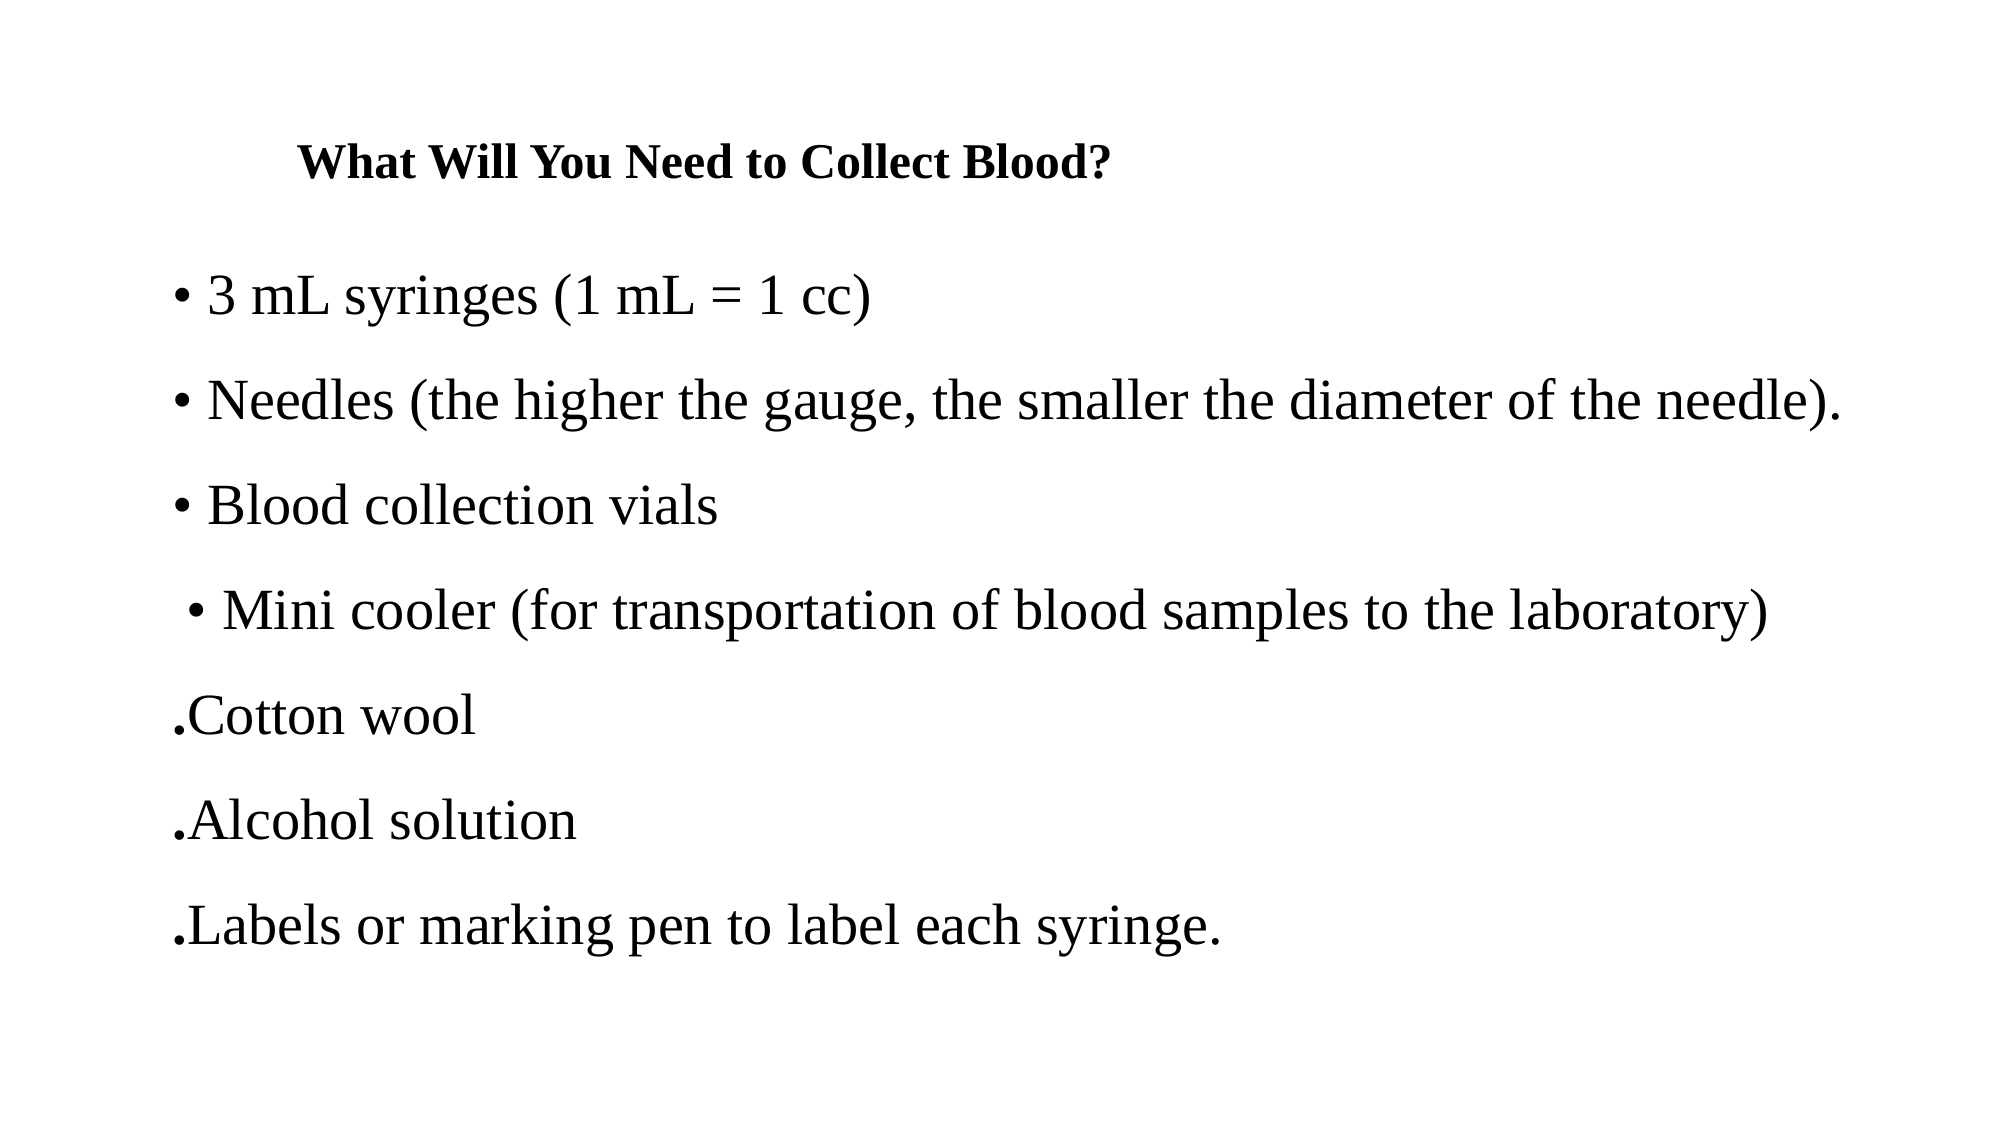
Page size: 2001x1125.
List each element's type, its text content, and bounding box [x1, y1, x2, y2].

title What Will You Need to Collect Blood? [281, 100, 1682, 214]
text_box • 3 mL syringes (1 mL = 1 cc) • Needles (the higher the gauge, the smaller the diameter of the needle). • Blood collection vials • Mini cooler (for transportation of blood samples to the laboratory) .Cotton wool .Alcohol solution .Labels or marking pen to label each syringe. [157, 214, 1923, 1069]
